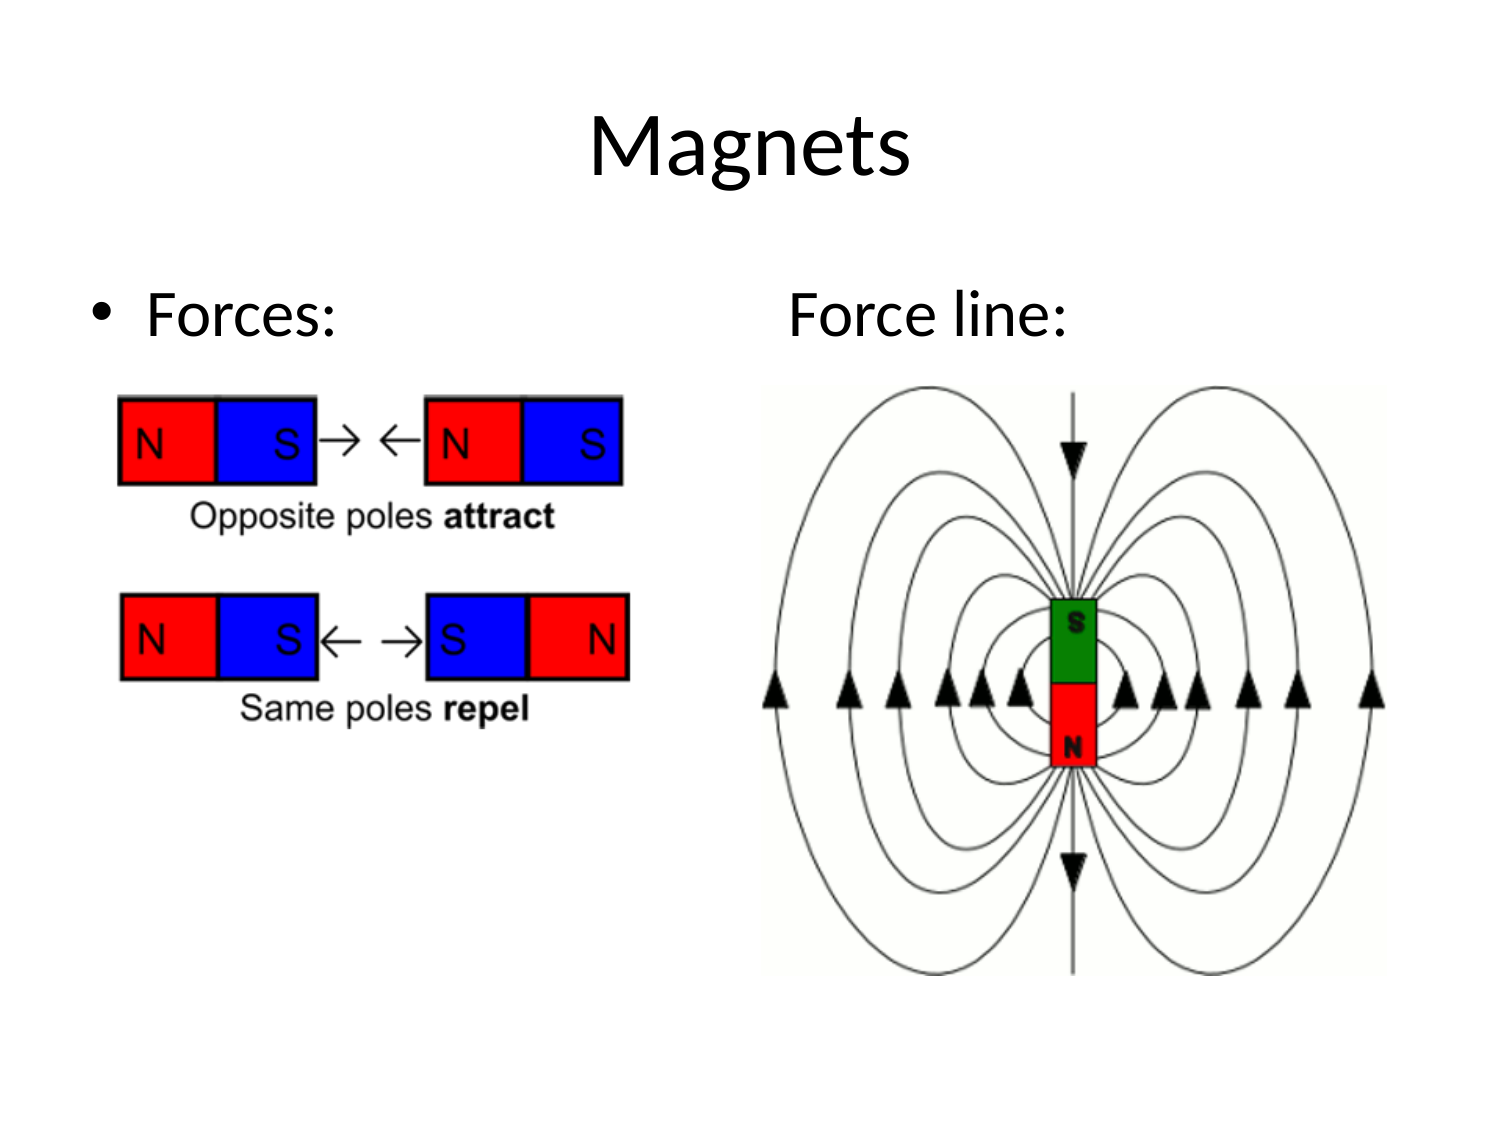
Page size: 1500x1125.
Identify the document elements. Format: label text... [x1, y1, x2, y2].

title Magnets [75, 45, 1425, 233]
list Forces: Force line: [75, 262, 1425, 1005]
picture [761, 385, 1387, 977]
picture [100, 349, 648, 762]
